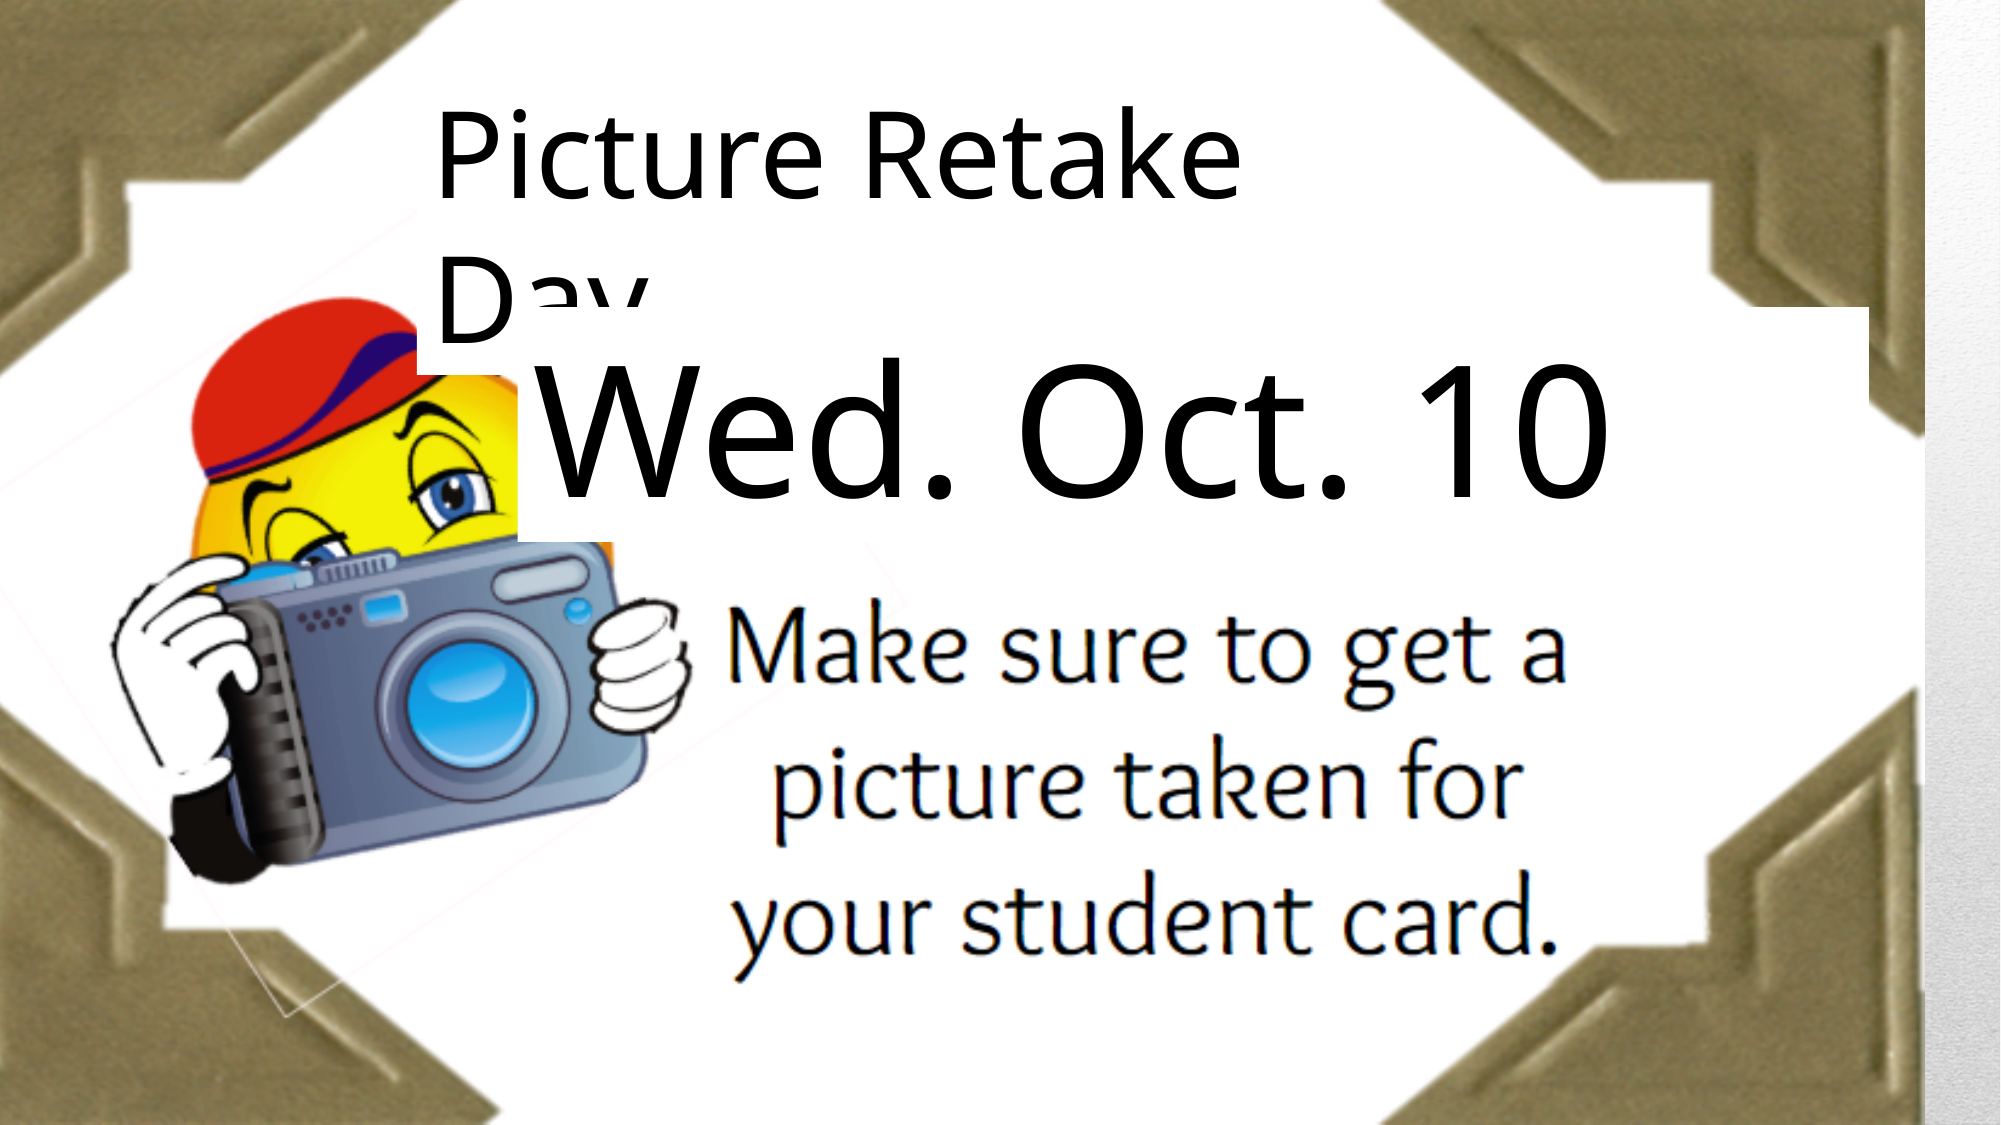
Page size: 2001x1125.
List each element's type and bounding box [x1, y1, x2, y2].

list [0, 0, 1925, 1125]
